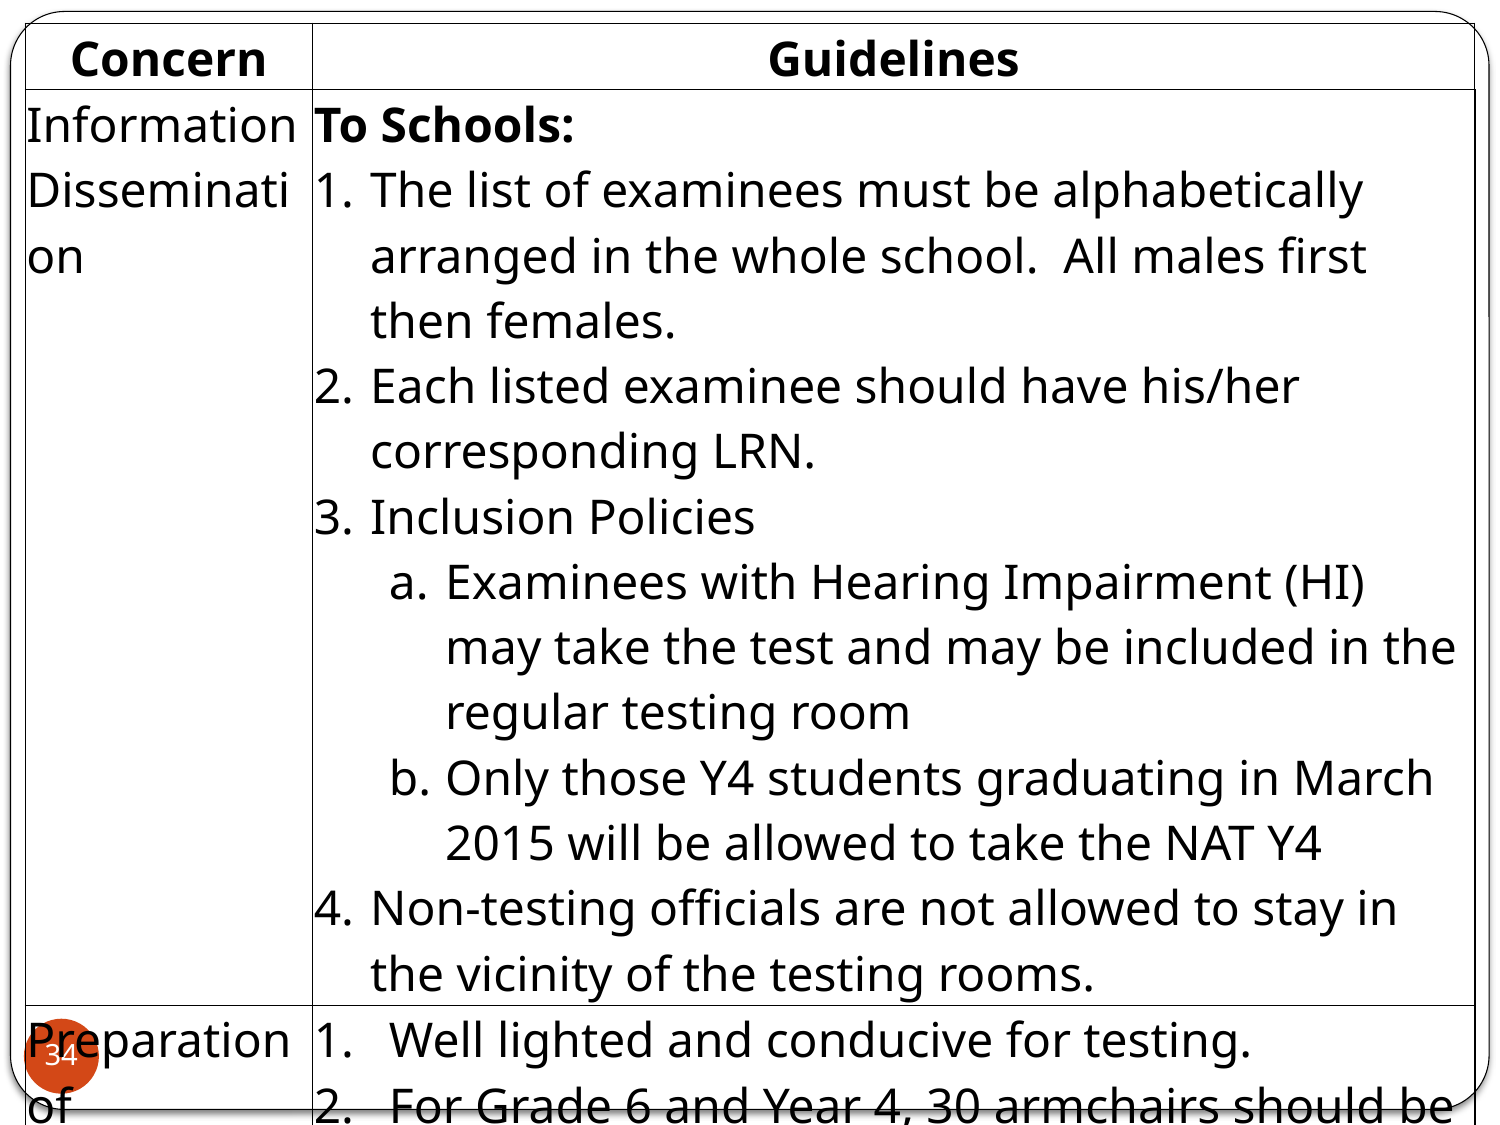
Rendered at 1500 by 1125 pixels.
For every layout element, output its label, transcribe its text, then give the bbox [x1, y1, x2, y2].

table_cell Information Dissemination [26, 90, 312, 1005]
table_cell Well lighted and conducive for testing. For Grade 6 and Year 4, 30 armchairs should be provided. The arrangement of the seats must be well-spaced & spread out; first and last rows are close to the walls. [313, 1006, 1474, 1125]
table_cell Preparation of Classrooms [26, 1006, 312, 1125]
table_cell To Schools: The list of examinees must be alphabetically arranged in the whole school. All males first then females. Each listed examinee should have his/her corresponding LRN. Inclusion Policies Examinees with Hearing Impairment (HI) may take the test and may be included in the regular testing room Only those Y4 students graduating in March 2015 will be allowed to take the NAT Y4 Non-testing officials are not allowed to stay in the vicinity of the testing rooms. [313, 90, 1474, 1005]
table_header Concern [26, 24, 312, 89]
table_header Guidelines [313, 24, 1474, 89]
